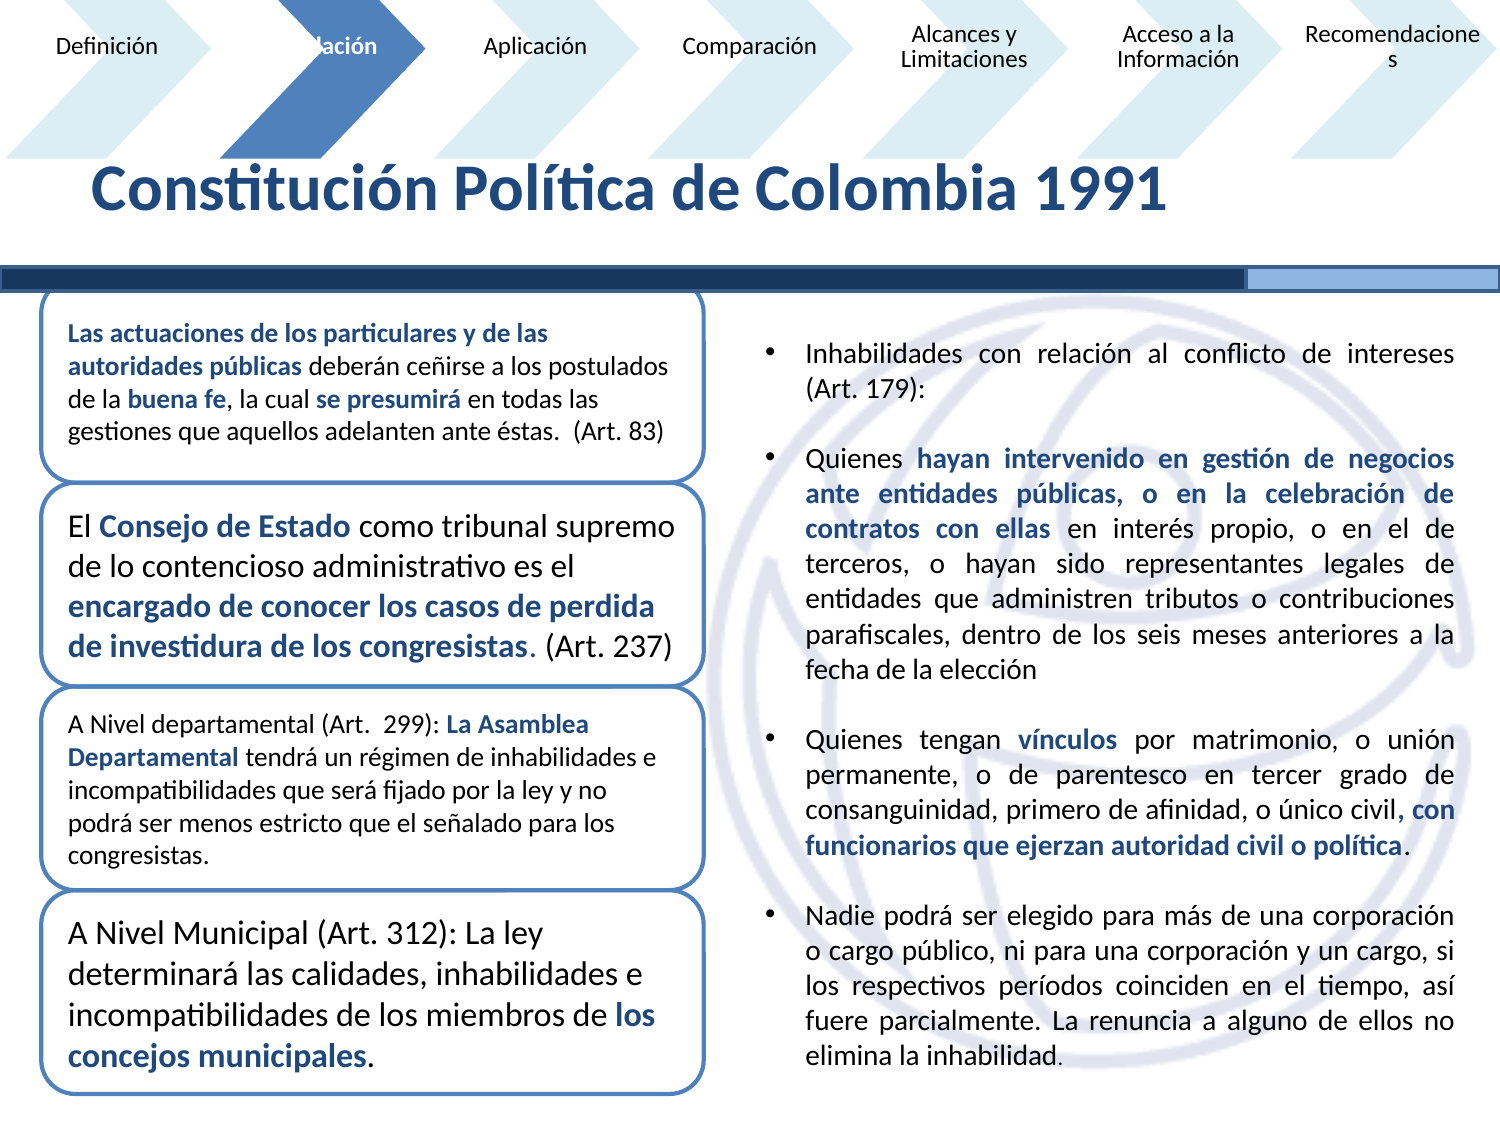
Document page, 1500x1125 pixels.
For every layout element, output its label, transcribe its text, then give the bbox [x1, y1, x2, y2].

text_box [0, 0, 1500, 162]
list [40, 278, 704, 1095]
text_box [1244, 265, 1500, 279]
title Constitución Política de Colombia 1991 [76, 169, 1428, 265]
text_box [0, 265, 1244, 293]
picture [678, 279, 1500, 1125]
